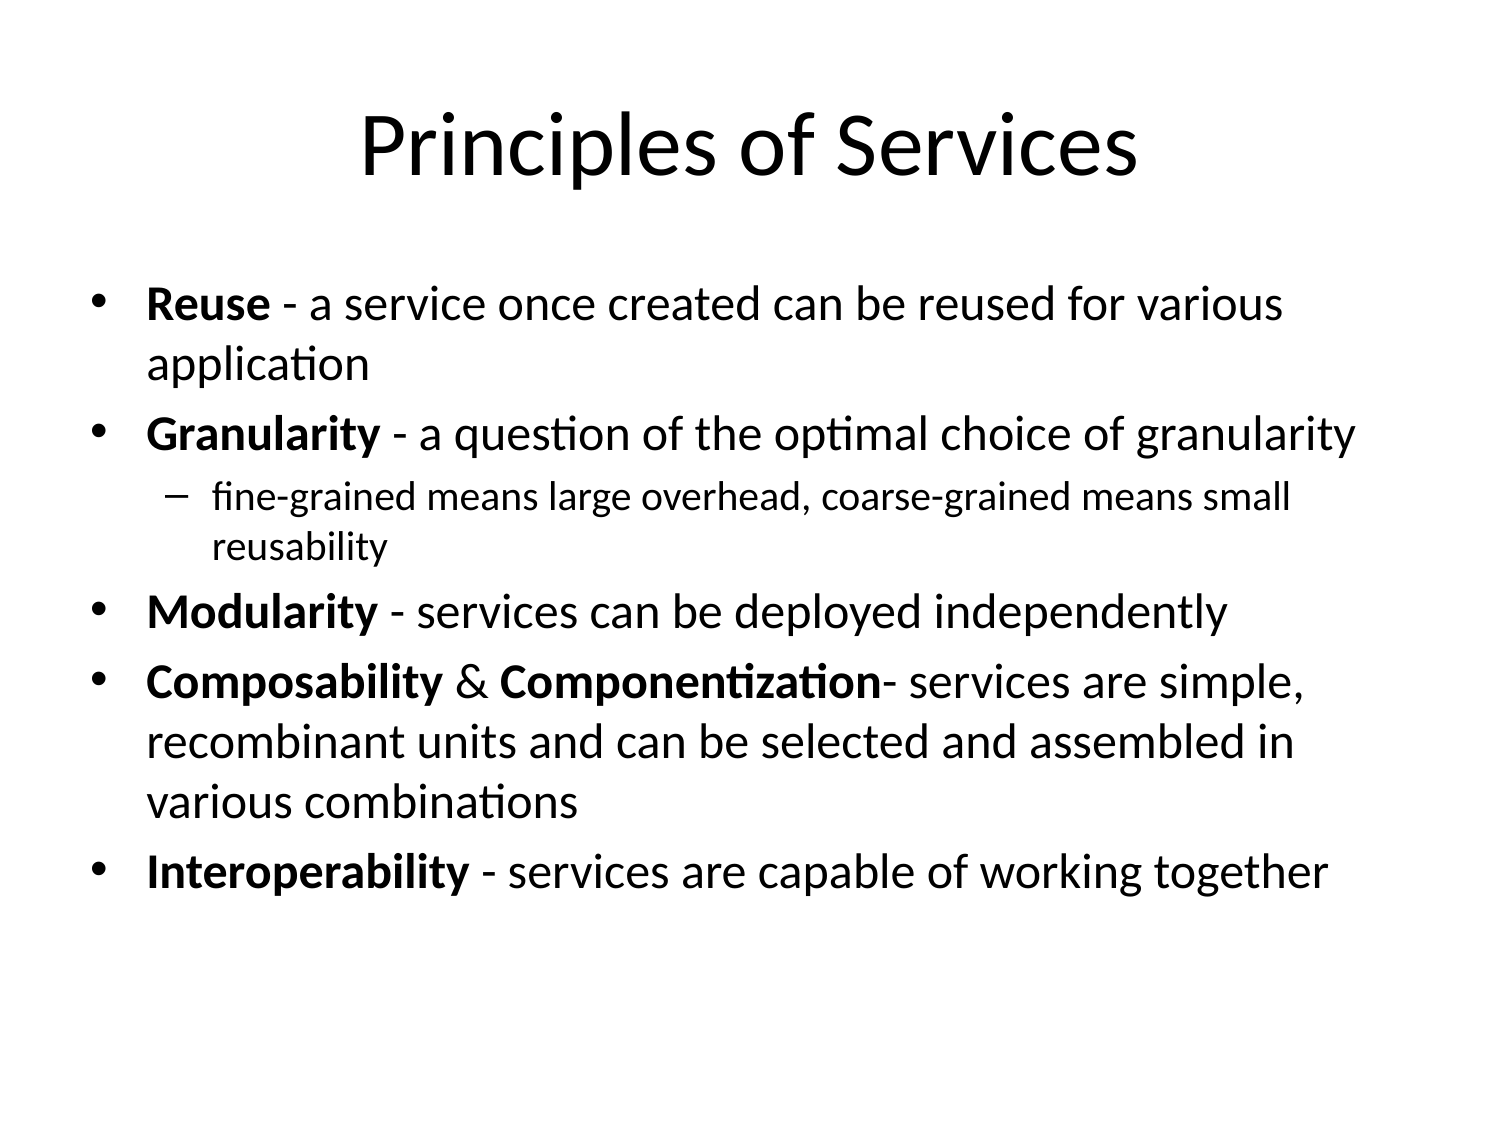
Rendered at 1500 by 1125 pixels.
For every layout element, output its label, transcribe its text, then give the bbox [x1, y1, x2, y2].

title Principles of Services [74, 44, 1426, 233]
list Reuse - a service once created can be reused for various application Granularity - a question of the optimal choice of granularity fine-grained means large overhead, coarse-grained means small reusability Modularity - services can be deployed independently Composability & Componentization- services are simple, recombinant units and can be selected and assembled in various combinations Interoperability - services are capable of working together [74, 262, 1426, 1006]
